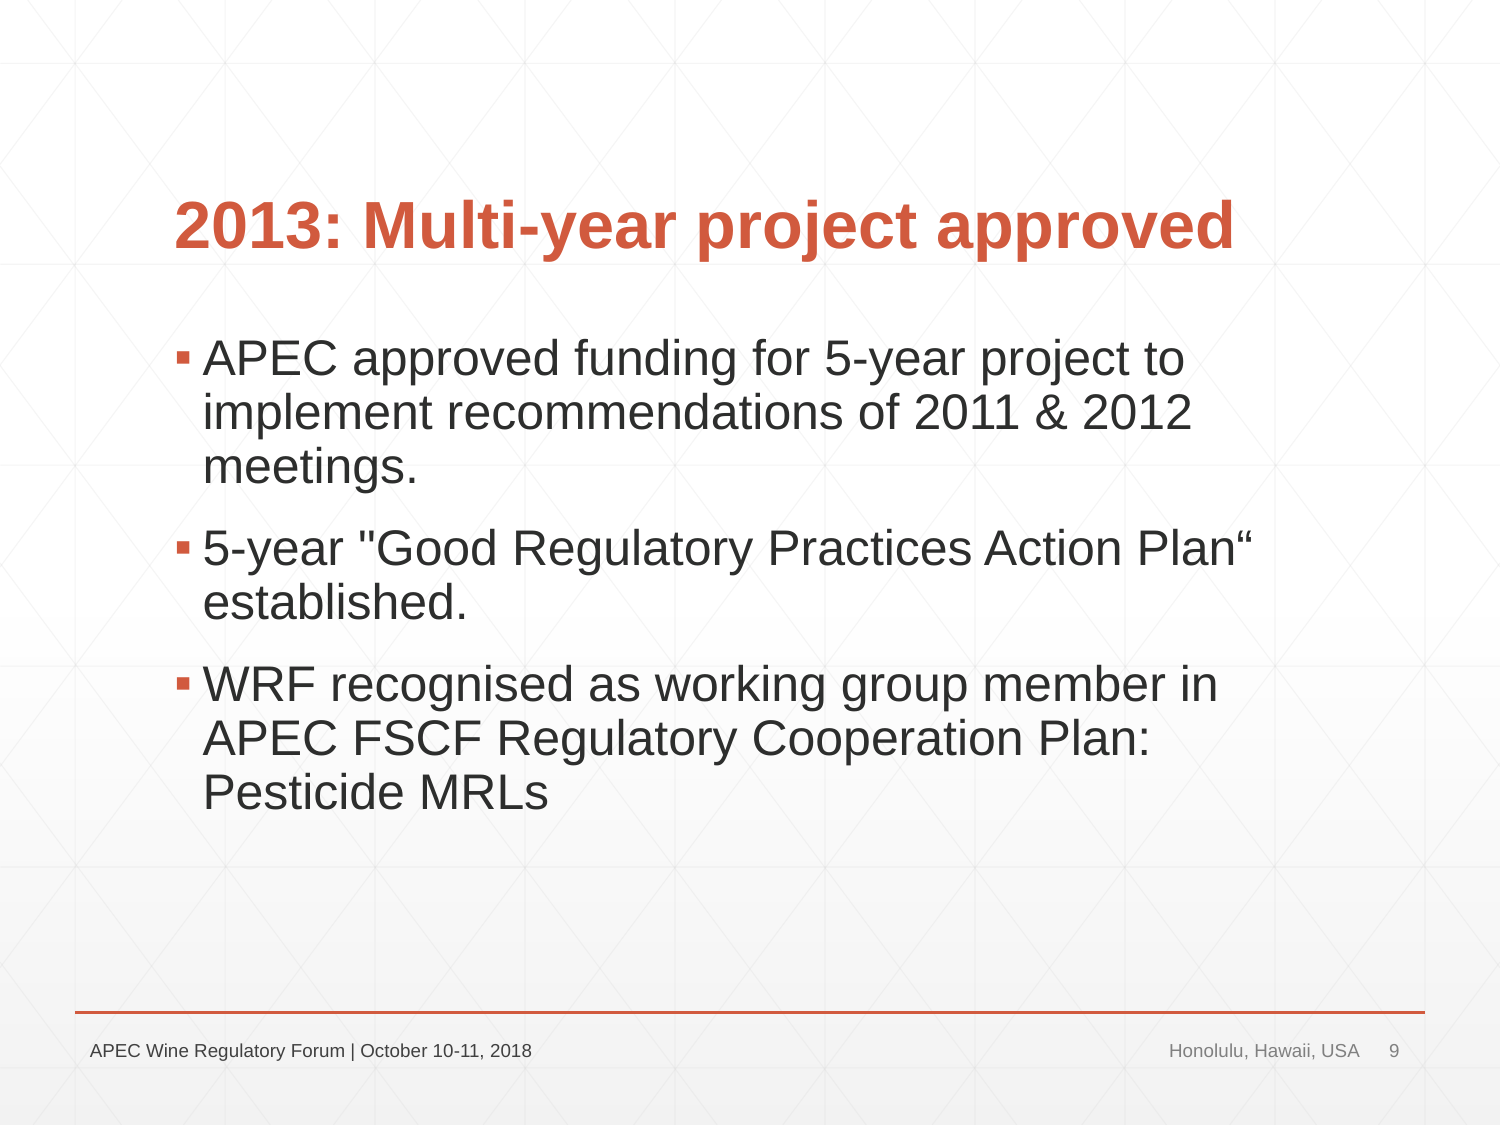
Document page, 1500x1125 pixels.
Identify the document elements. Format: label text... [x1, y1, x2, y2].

title 2013: Multi-year project approved [159, 82, 1341, 271]
footer APEC Wine Regulatory Forum | October 10-11, 2018 [75, 1031, 829, 1069]
slide_number Honolulu, Hawaii, USA [837, 1031, 1375, 1069]
slide_number 9 [1375, 1031, 1426, 1069]
list APEC approved funding for 5-year project to implement recommendations of 2011 & 2012 meetings. 5-year "Good Regulatory Practices Action Plan“ established. WRF recognised as working group member in APEC FSCF Regulatory Cooperation Plan: Pesticide MRLs [159, 324, 1341, 950]
